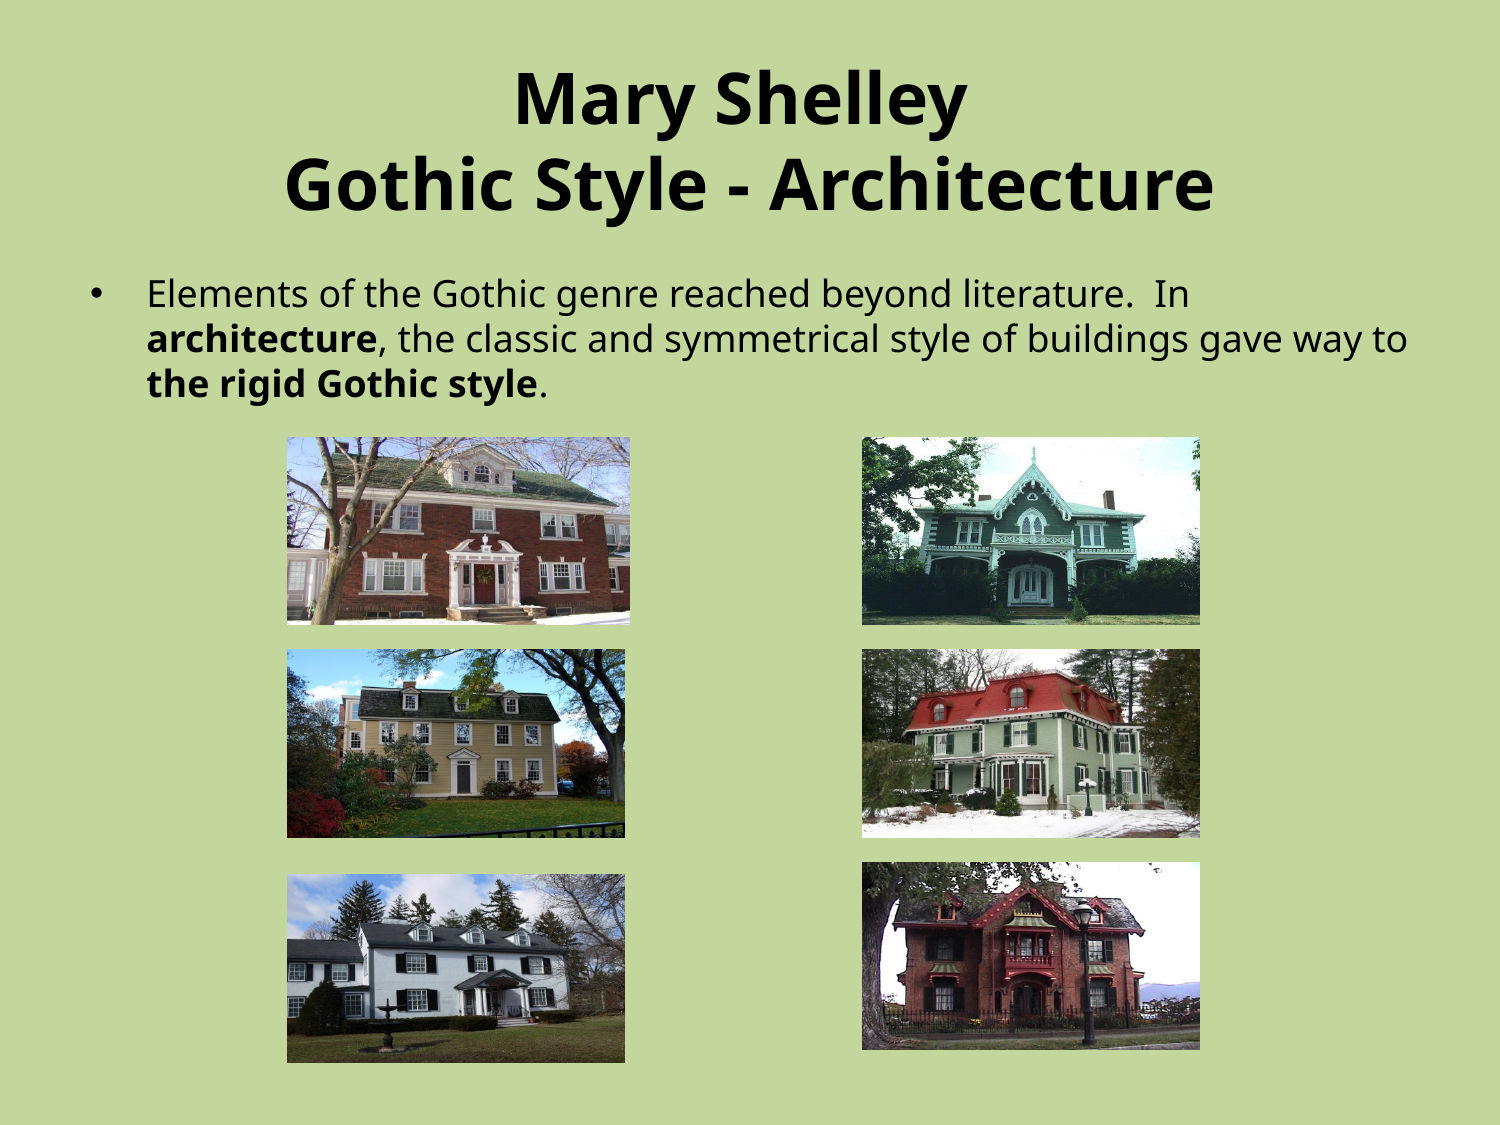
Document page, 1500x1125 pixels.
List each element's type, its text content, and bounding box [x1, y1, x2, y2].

picture [287, 437, 630, 626]
title Mary Shelley Gothic Style - Architecture [75, 45, 1425, 233]
picture [862, 862, 1201, 1051]
picture [287, 874, 626, 1063]
picture [287, 649, 626, 838]
list Elements of the Gothic genre reached beyond literature. In architecture, the classic and symmetrical style of buildings gave way to the rigid Gothic style. [75, 262, 1425, 438]
picture [862, 437, 1201, 626]
picture [862, 649, 1201, 838]
